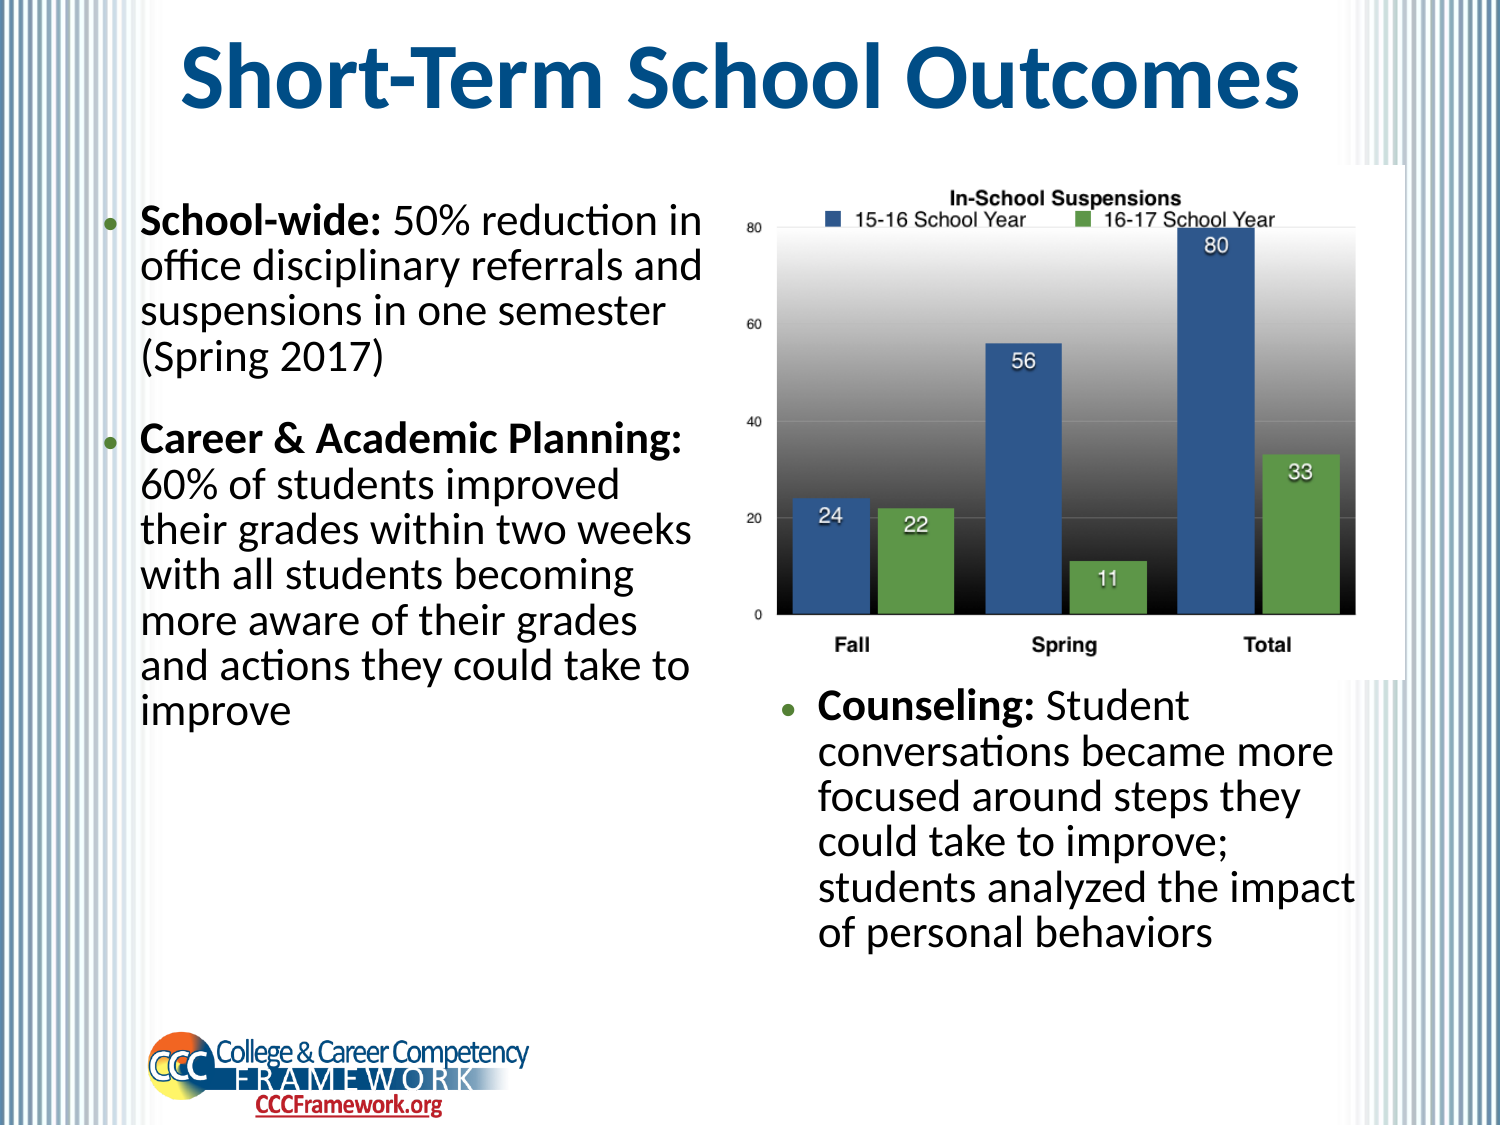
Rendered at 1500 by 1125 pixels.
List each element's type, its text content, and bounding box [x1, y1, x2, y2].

title Short-Term School Outcomes [93, 15, 1388, 156]
list Counseling: Student conversations became more focused around steps they could take to improve; students analyzed the impact of personal behaviors [765, 688, 1388, 1092]
picture [0, 0, 1500, 1125]
list School-wide: 50% reduction in office disciplinary referrals and suspensions in one semester (Spring 2017) Career & Academic Planning: 60% of students improved their grades within two weeks with all students becoming more aware of their grades and actions they could take to improve [87, 193, 725, 908]
